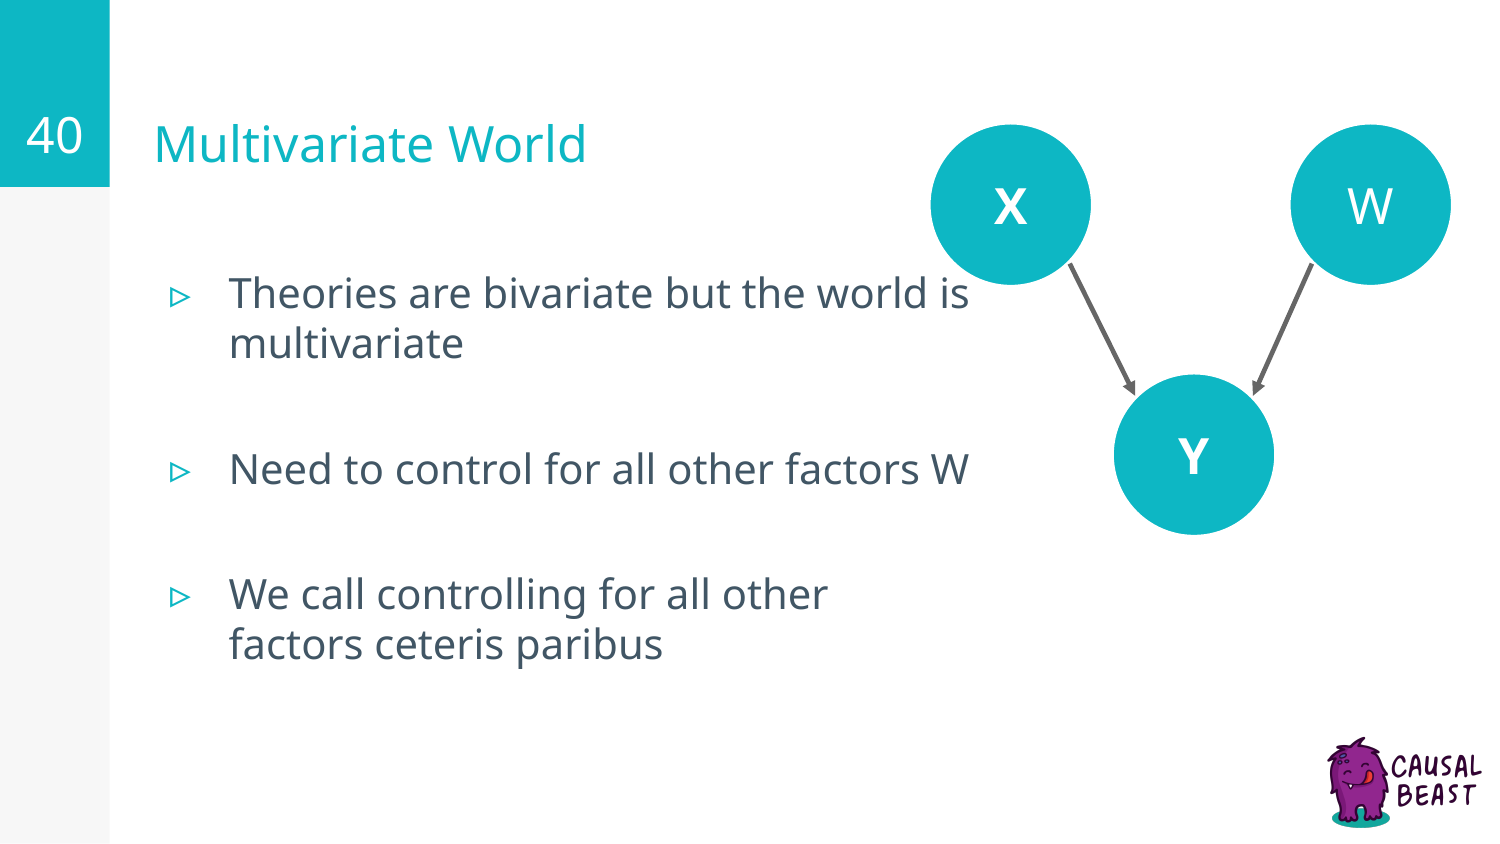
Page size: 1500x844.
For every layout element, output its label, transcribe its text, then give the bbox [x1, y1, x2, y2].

picture [1304, 722, 1500, 842]
list Theories are bivariate but the world is multivariate Need to control for all other factors W We call controlling for all other factors ceteris paribus [138, 252, 987, 808]
slide_number ‹#› [0, 0, 110, 187]
title Multivariate World [138, 0, 722, 188]
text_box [927, 121, 1455, 539]
